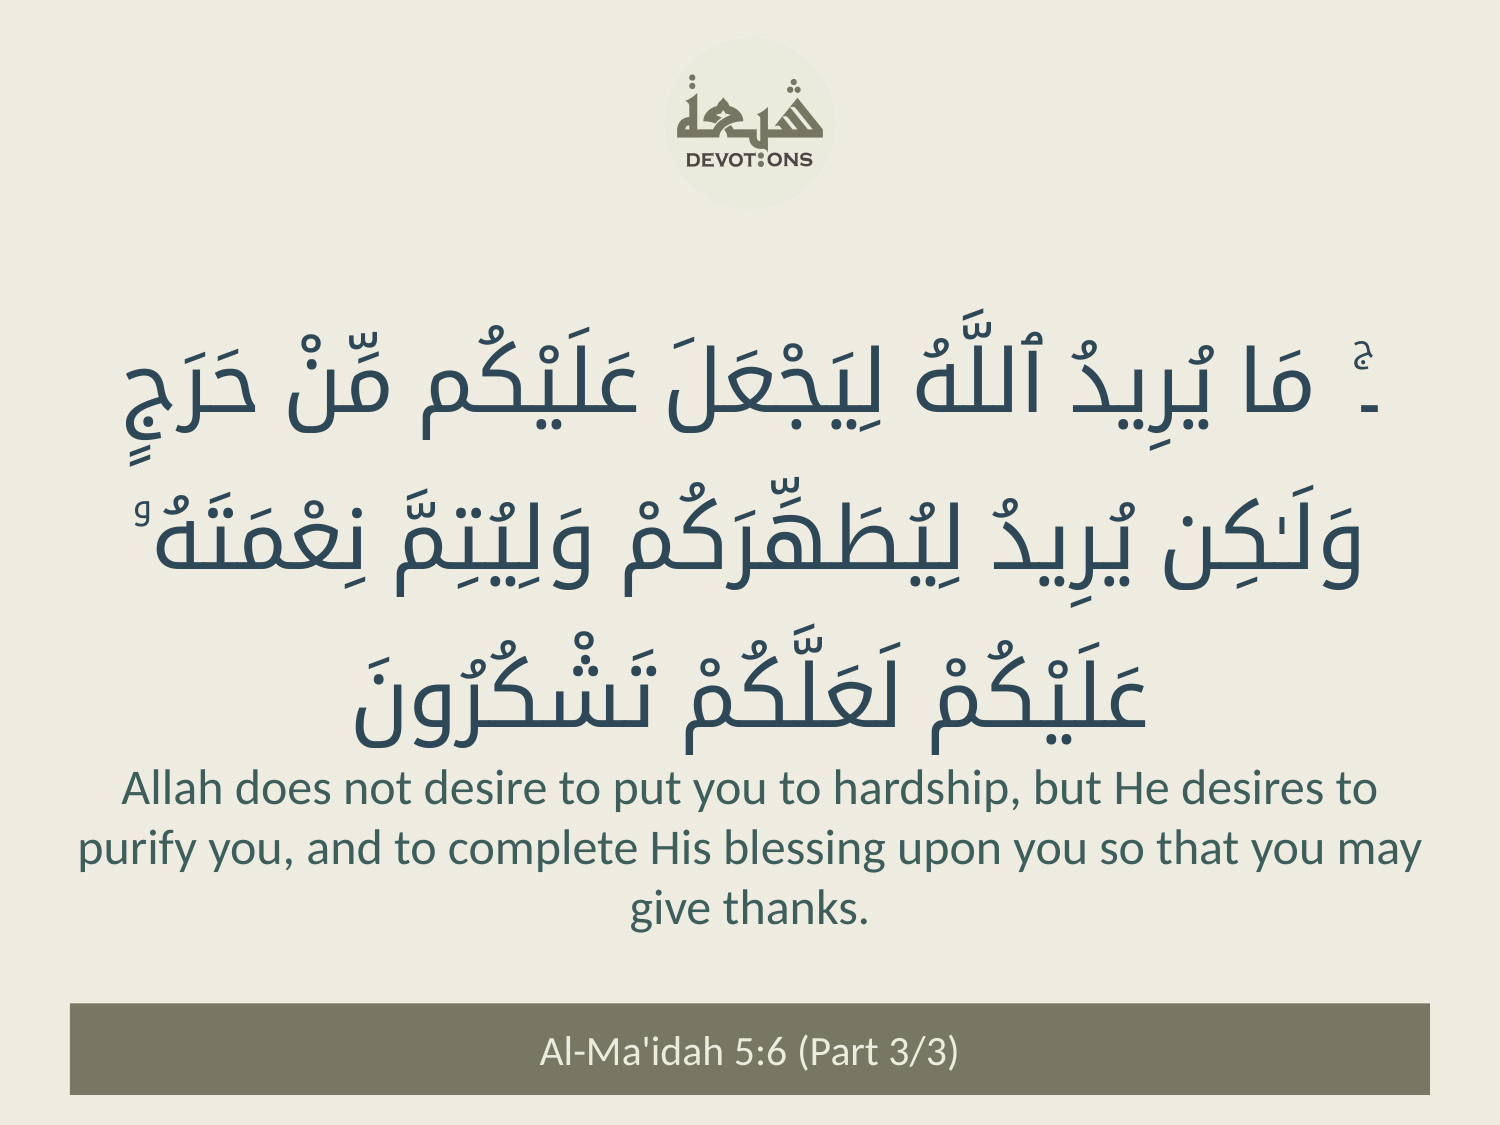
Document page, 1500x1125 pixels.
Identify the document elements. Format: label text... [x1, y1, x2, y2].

list ۔ۚ مَا يُرِيدُ ٱللَّهُ لِيَجْعَلَ عَلَيْكُم مِّنْ حَرَجٍ وَلَـٰكِن يُرِيدُ لِيُطَهِّرَكُمْ وَلِيُتِمَّ نِعْمَتَهُۥ عَلَيْكُمْ لَعَلَّكُمْ تَشْكُرُونَ Allah does not desire to put you to hardship, but He desires to purify you, and to complete His blessing upon you so that you may give thanks. [69, 203, 1430, 1003]
picture [656, 29, 844, 203]
list Al-Ma'idah 5:6 (Part 3/3) [69, 1003, 1430, 1095]
